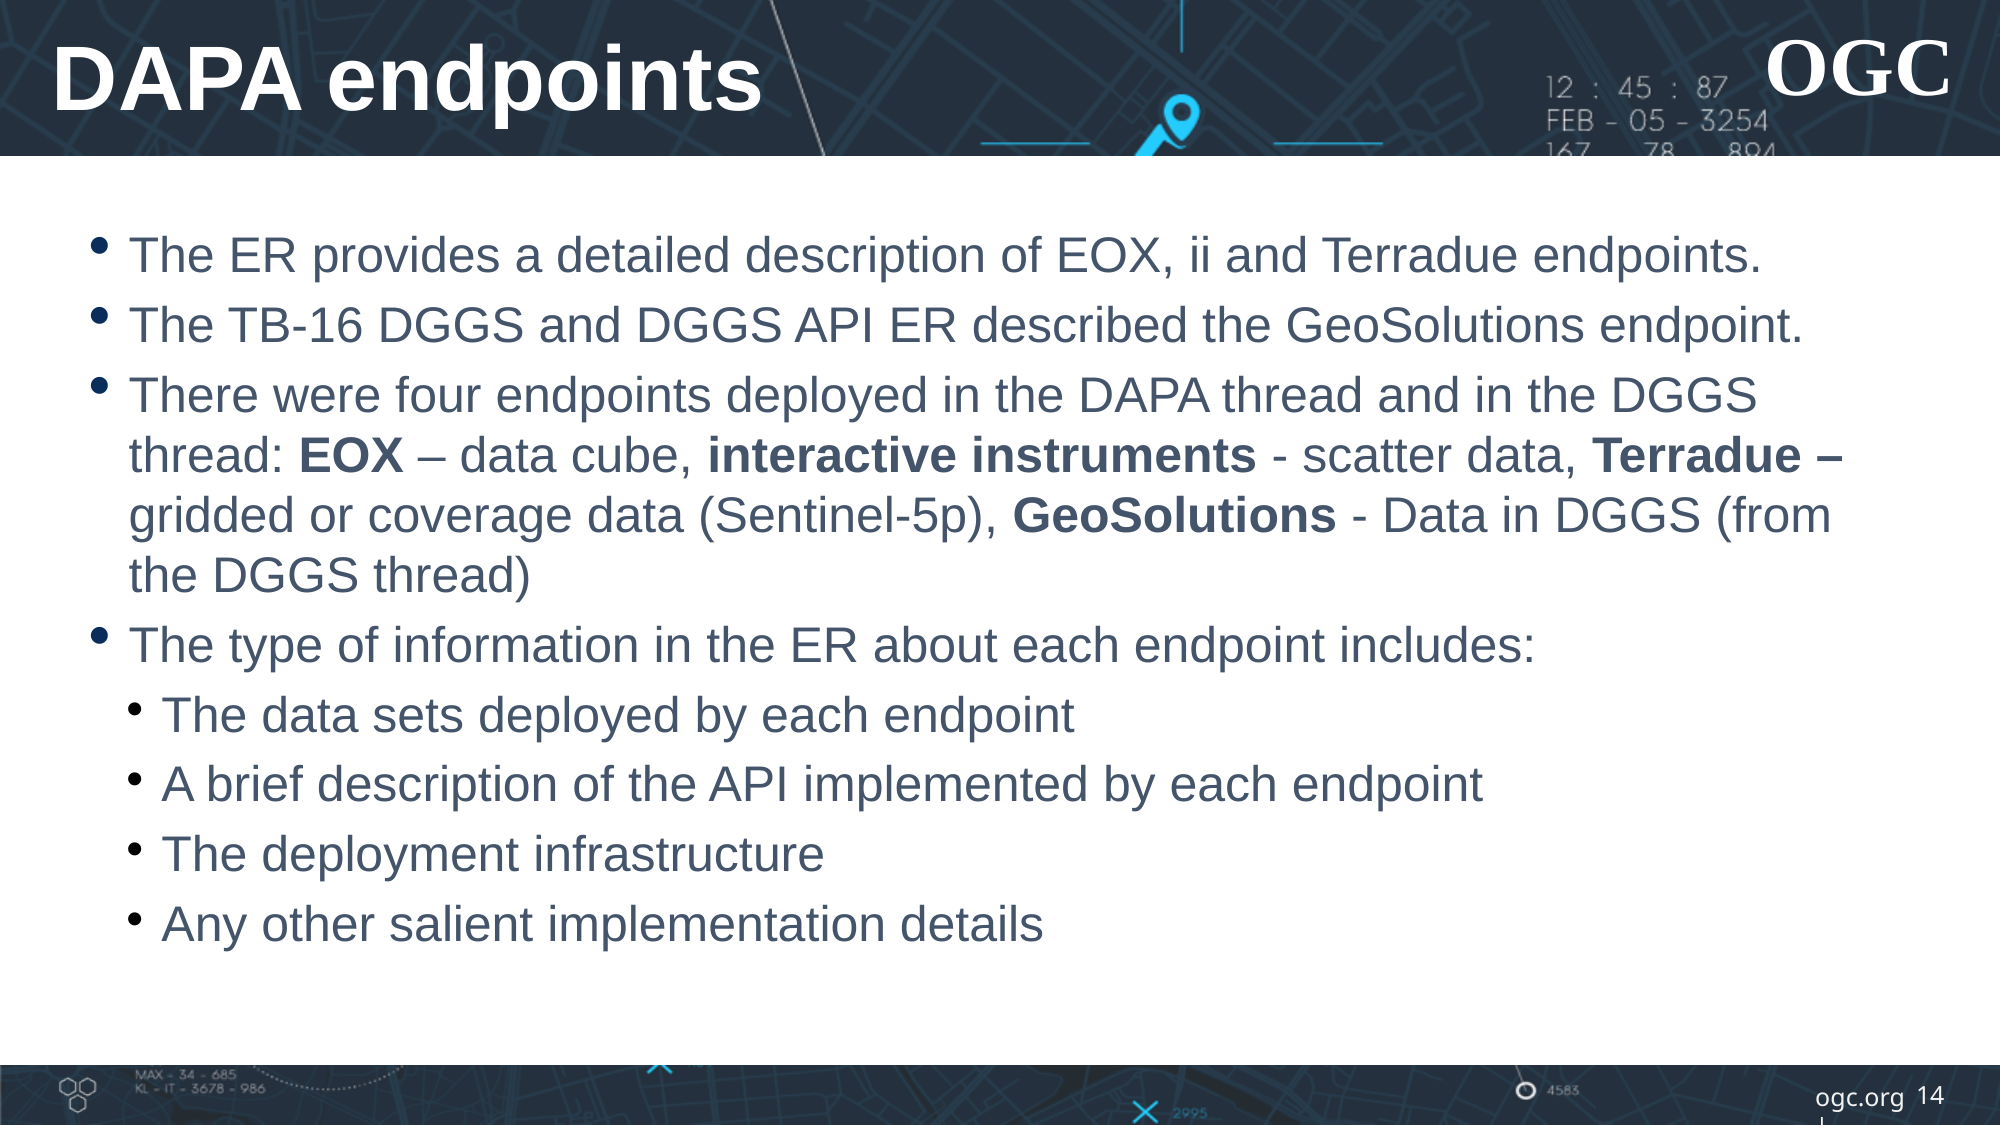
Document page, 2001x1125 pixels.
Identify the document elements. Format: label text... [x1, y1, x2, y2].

picture [51, 1069, 105, 1122]
text_box The ER provides a detailed description of EOX, ii and Terradue endpoints. The TB-16 DGGS and DGGS API ER described the GeoSolutions endpoint. There were four endpoints deployed in the DAPA thread and in the DGGS thread: EOX – data cube, interactive instruments - scatter data, Terradue – gridded or coverage data (Sentinel-5p), GeoSolutions - Data in DGGS (from the DGGS thread) The type of information in the ER about each endpoint includes: The data sets deployed by each endpoint A brief description of the API implemented by each endpoint The deployment infrastructure Any other salient implementation details [75, 214, 1926, 1017]
text_box DAPA endpoints [37, 23, 1713, 137]
text_box <number> [1772, 1073, 1960, 1120]
